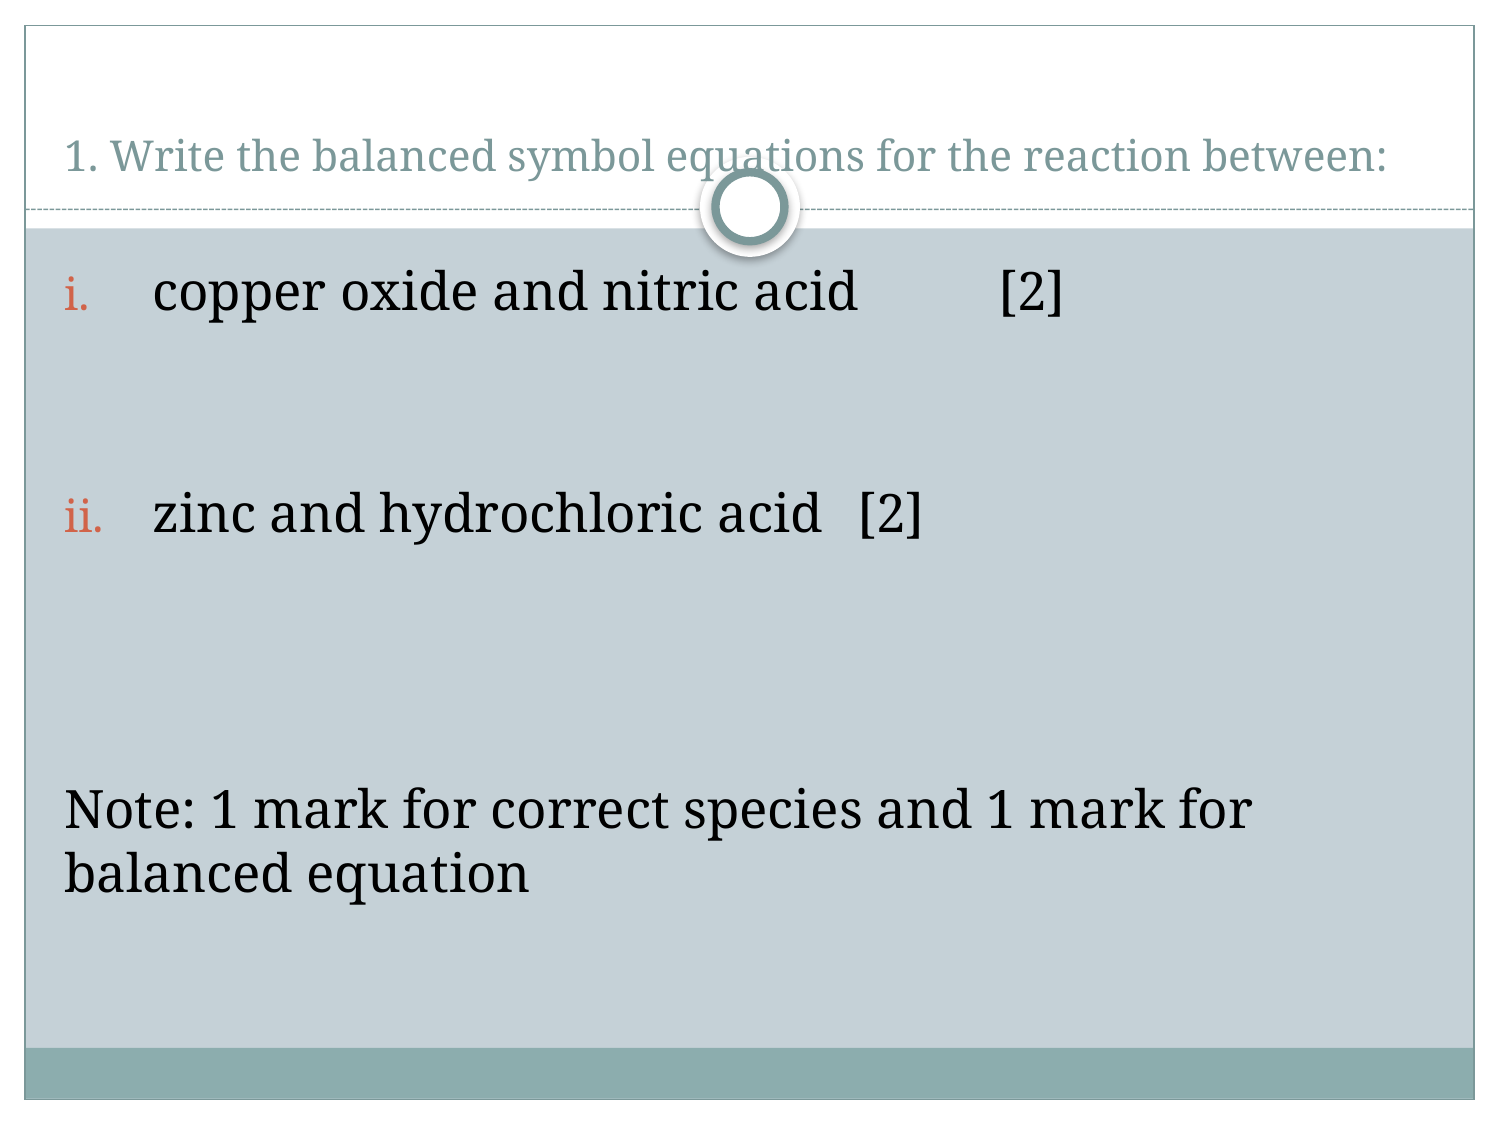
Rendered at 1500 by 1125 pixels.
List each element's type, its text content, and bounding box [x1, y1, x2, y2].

title 1. Write the balanced symbol equations for the reaction between: [49, 62, 1450, 187]
list copper oxide and nitric acid [2] zinc and hydrochloric acid [2] Note: 1 mark for correct species and 1 mark for balanced equation [49, 250, 1445, 1001]
